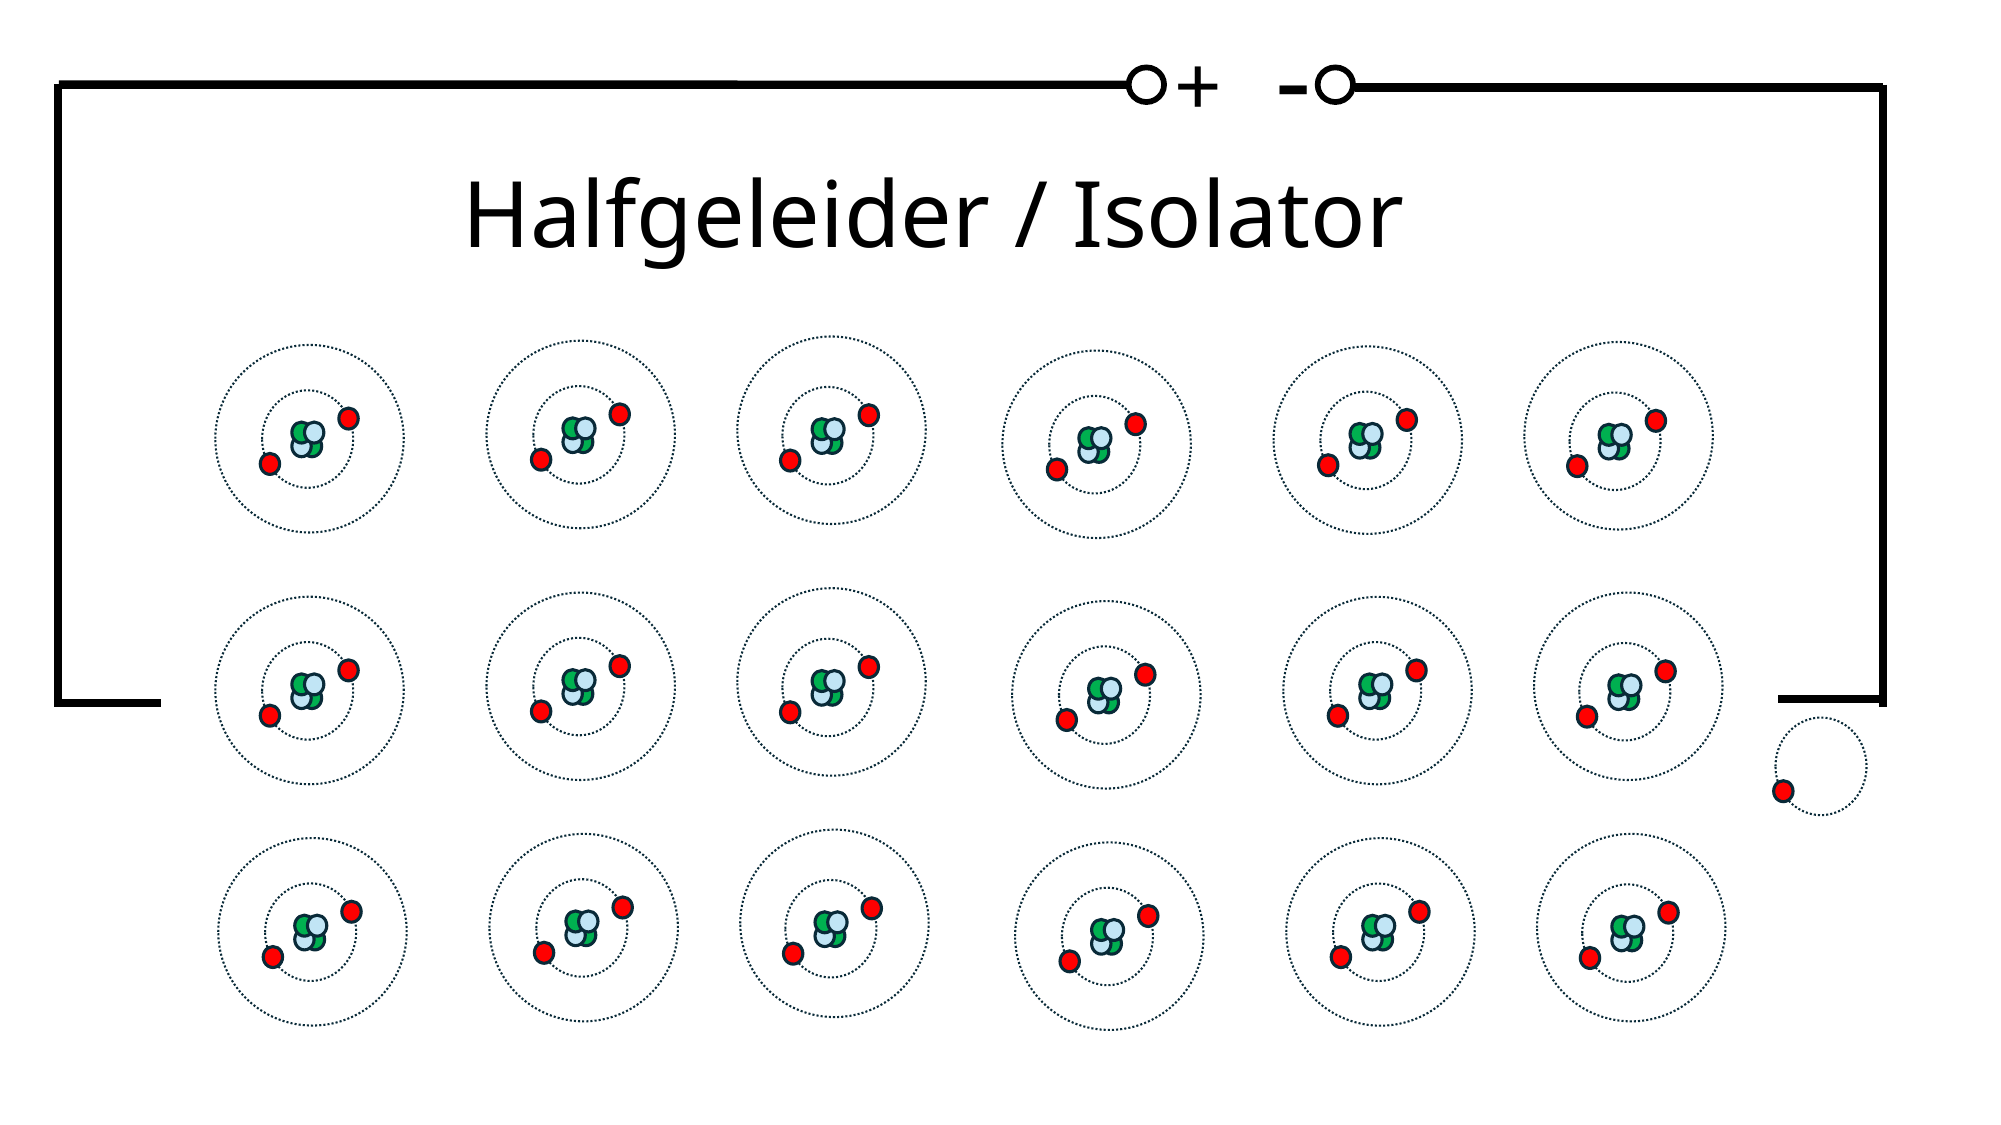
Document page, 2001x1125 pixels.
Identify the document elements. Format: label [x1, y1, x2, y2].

text_box [216, 836, 409, 1028]
text_box [1535, 832, 1728, 1023]
text_box [1772, 716, 1869, 817]
text_box [1013, 840, 1206, 1032]
text_box [487, 832, 680, 1023]
text_box [738, 828, 931, 1019]
text_box [53, 0, 1886, 791]
text_box [1284, 836, 1477, 1028]
